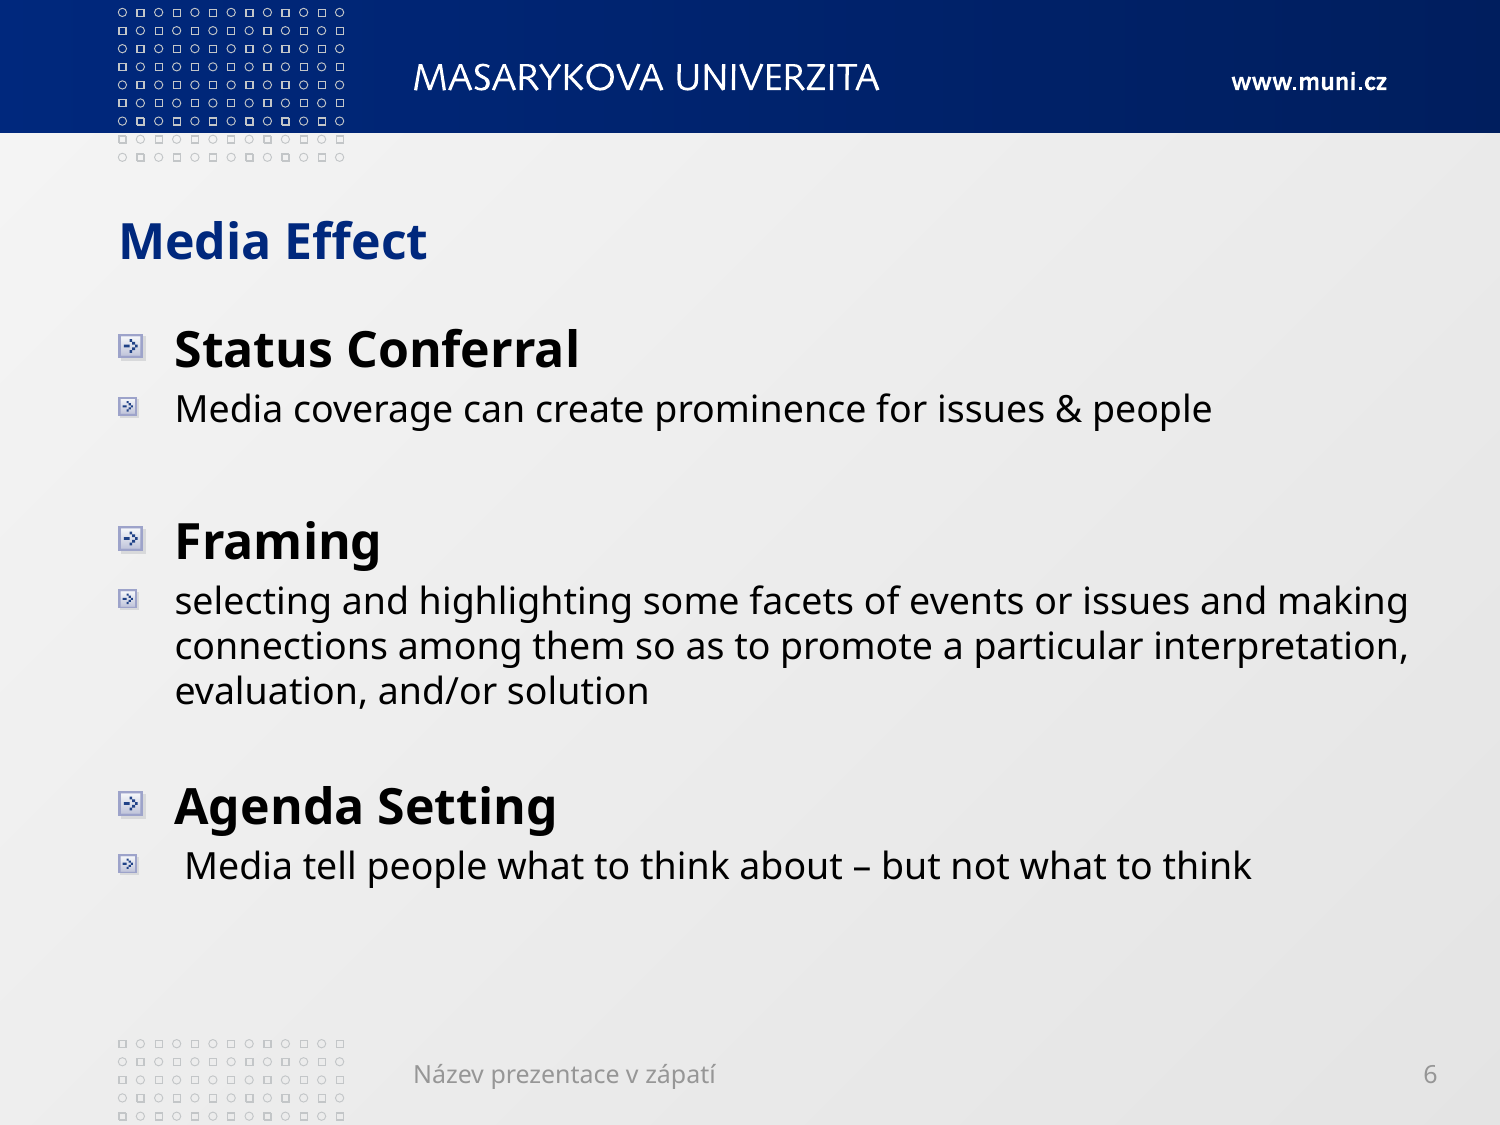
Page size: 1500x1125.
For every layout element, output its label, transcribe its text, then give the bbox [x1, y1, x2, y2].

list Status Conferral Media coverage can create prominence for issues & people Framing selecting and highlighting some facets of events or issues and making connections among them so as to promote a particular interpretation, evaluation, and/or solution Agenda Setting Media tell people what to think about – but not what to think [117, 317, 1470, 993]
slide_number 6 [1124, 1024, 1438, 1101]
title Media Effect [117, 170, 1403, 278]
footer Název prezentace v zápatí [412, 1024, 1075, 1101]
